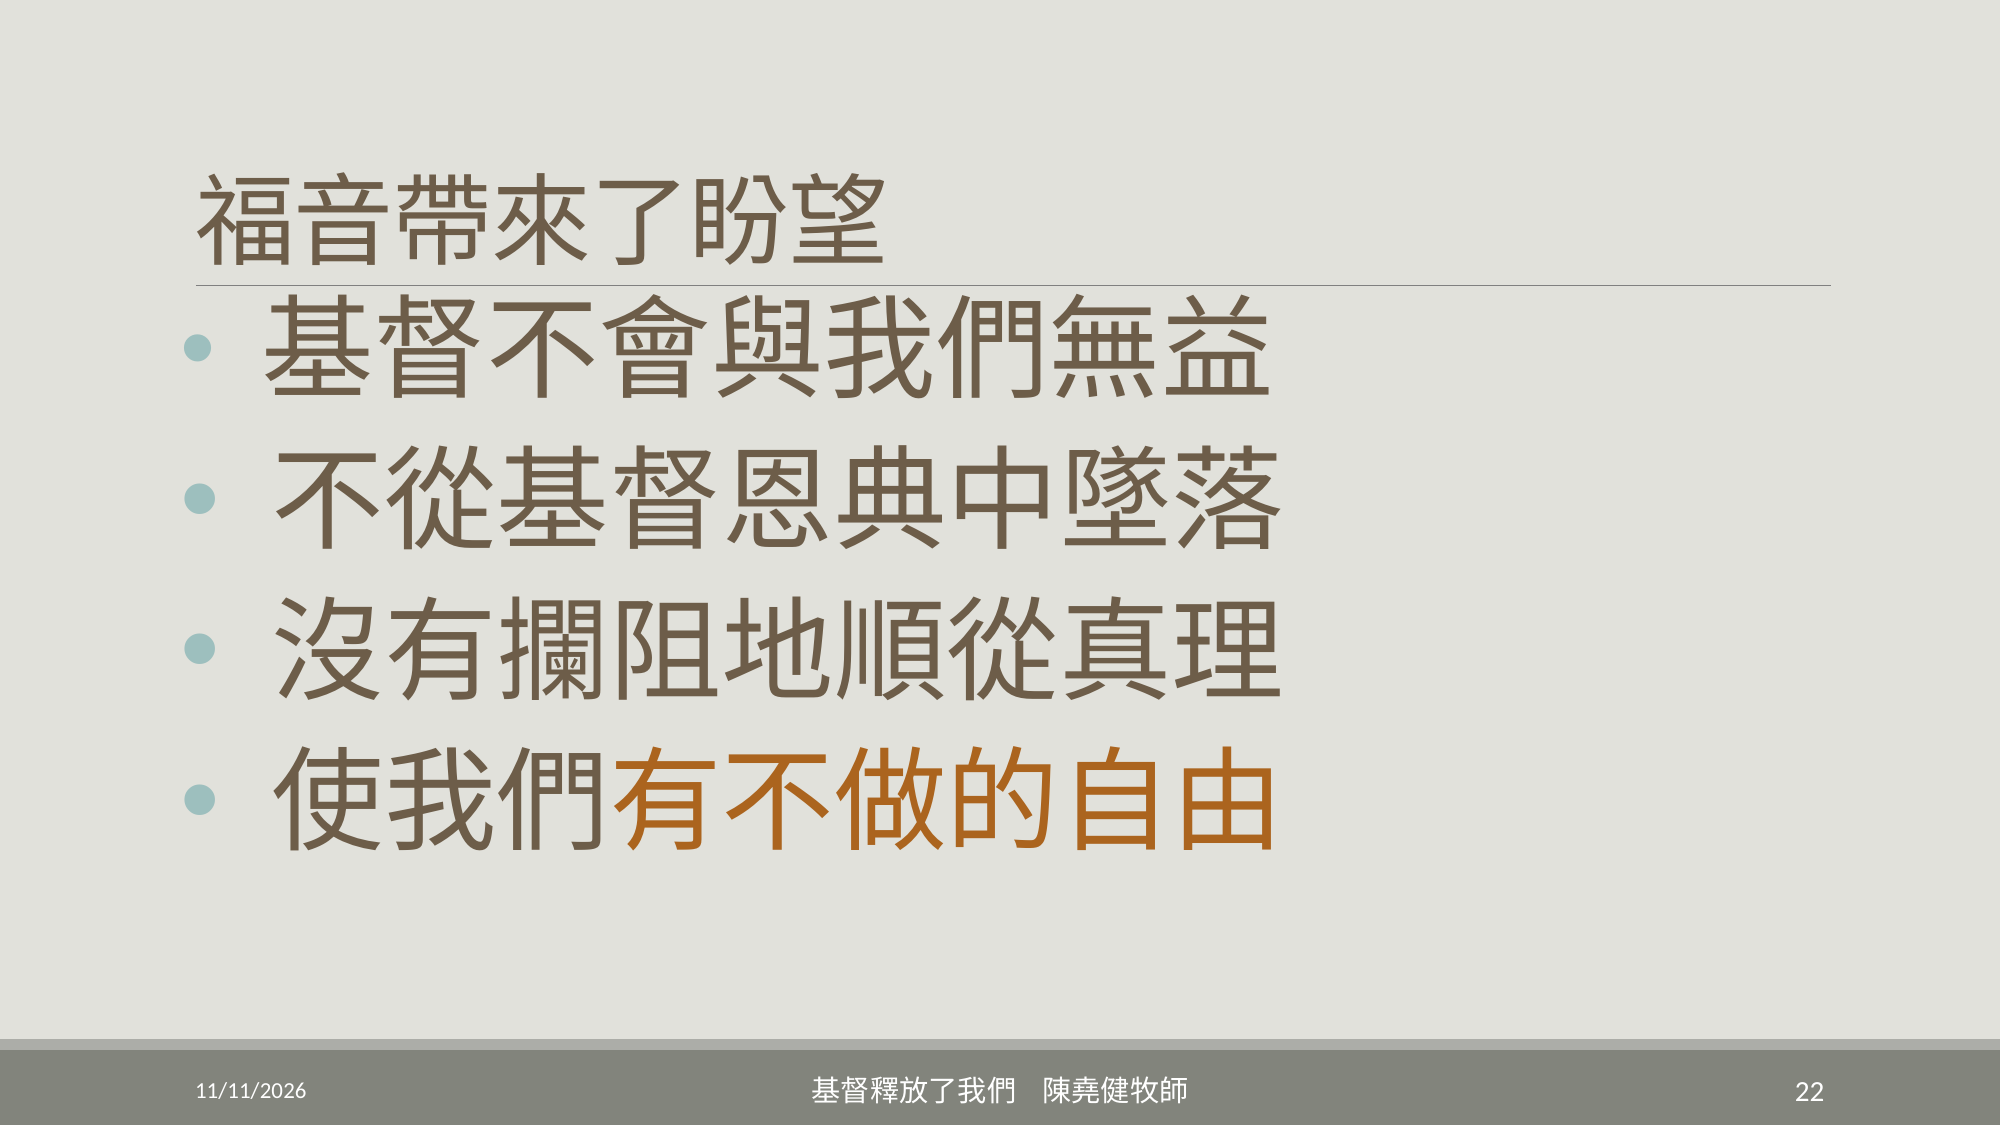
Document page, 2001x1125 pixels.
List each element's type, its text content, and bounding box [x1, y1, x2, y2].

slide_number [180, 1059, 586, 1120]
slide_number 22 [1624, 1059, 1840, 1120]
list 基督不會與我們無益 不從基督恩典中墜落 沒有攔阻地順從真理 使我們有不做的自由 [180, 285, 1830, 1009]
title 福音帶來了盼望 [180, 47, 1830, 285]
footer 基督釋放了我們 陳堯健牧師 [604, 1059, 1396, 1120]
